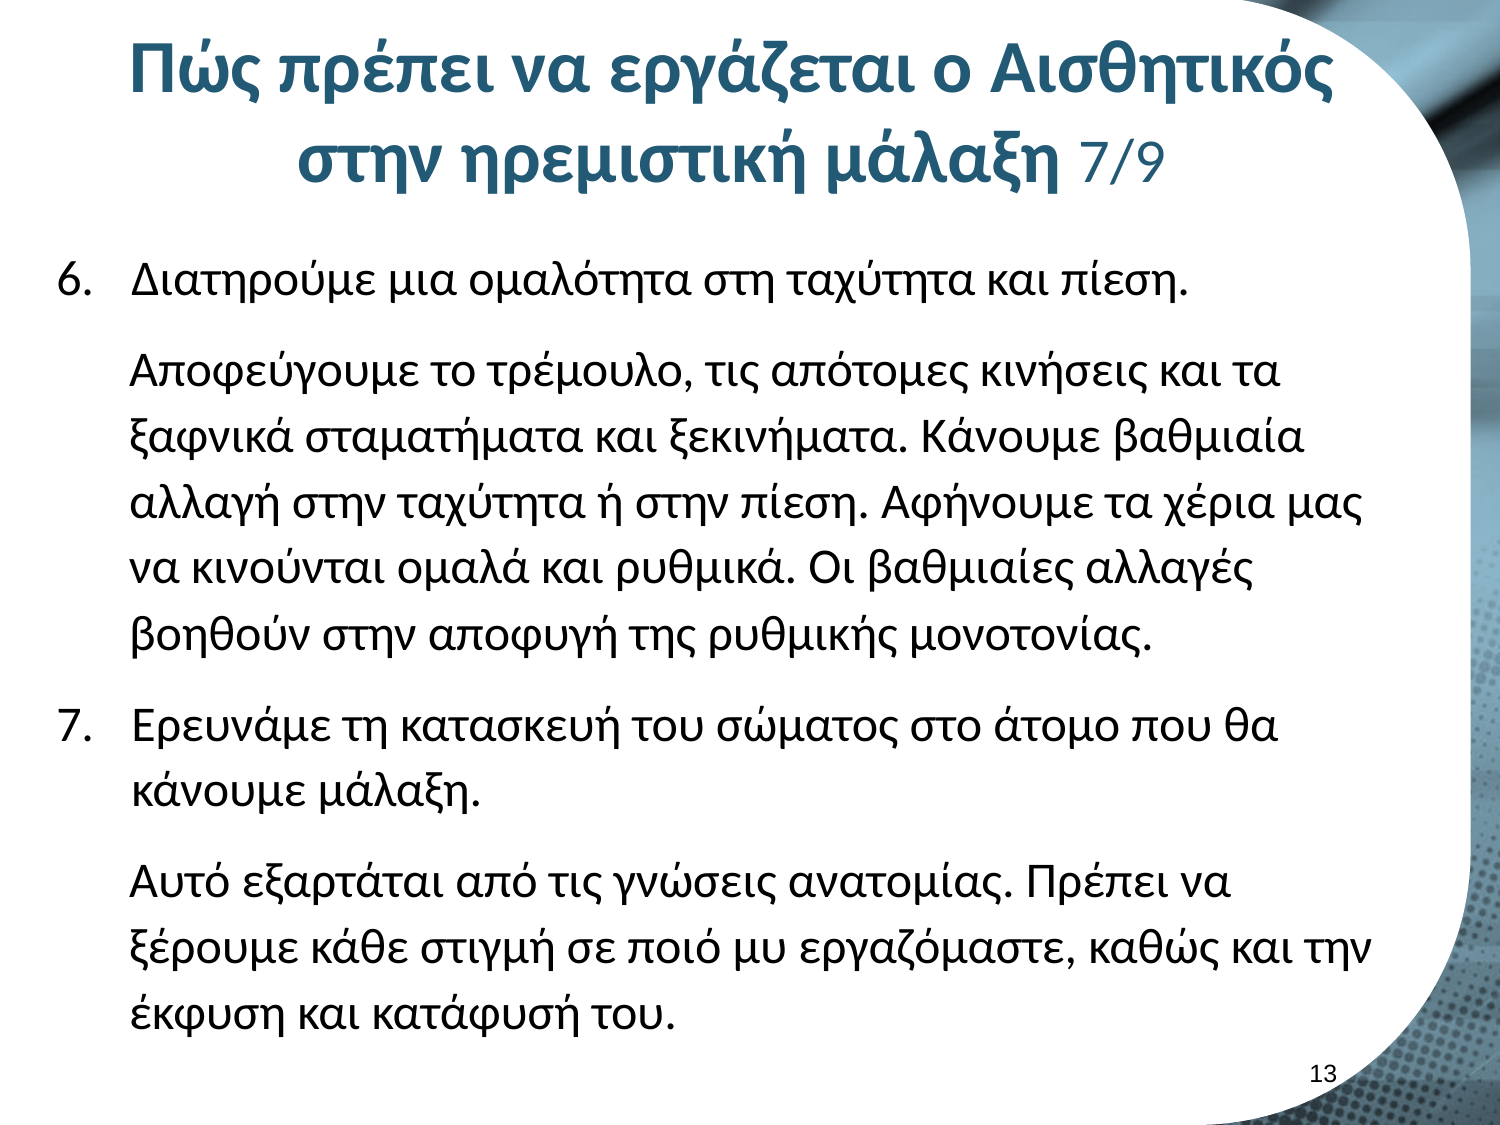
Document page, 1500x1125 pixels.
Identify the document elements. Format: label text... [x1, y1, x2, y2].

slide_number 12 [1074, 1042, 1353, 1103]
title Πώς πρέπει να εργάζεται ο Αισθητικός στην ηρεμιστική μάλαξη 7/9 [41, 19, 1424, 197]
list Διατηρούμε μια ομαλότητα στη ταχύτητα και πίεση. Αποφεύγουμε το τρέμουλο, τις απότομες κινήσεις και τα ξαφνικά σταματήματα και ξεκινήματα. Κάνουμε βαθμιαία αλλαγή στην ταχύτητα ή στην πίεση. Αφήνουμε τα χέρια μας να κινούνται ομαλά και ρυθμικά. Οι βαθμιαίες αλλαγές βοηθούν στην αποφυγή της ρυθμικής μονοτονίας. Ερευνάμε τη κατασκευή του σώματος στο άτομο που θα κάνουμε μάλαξη. Αυτό εξαρτάται από τις γνώσεις ανατομίας. Πρέπει να ξέρουμε κάθε στιγμή σε ποιό μυ εργαζόμαστε, καθώς και την έκφυση και κατάφυσή του. [41, 231, 1425, 1094]
